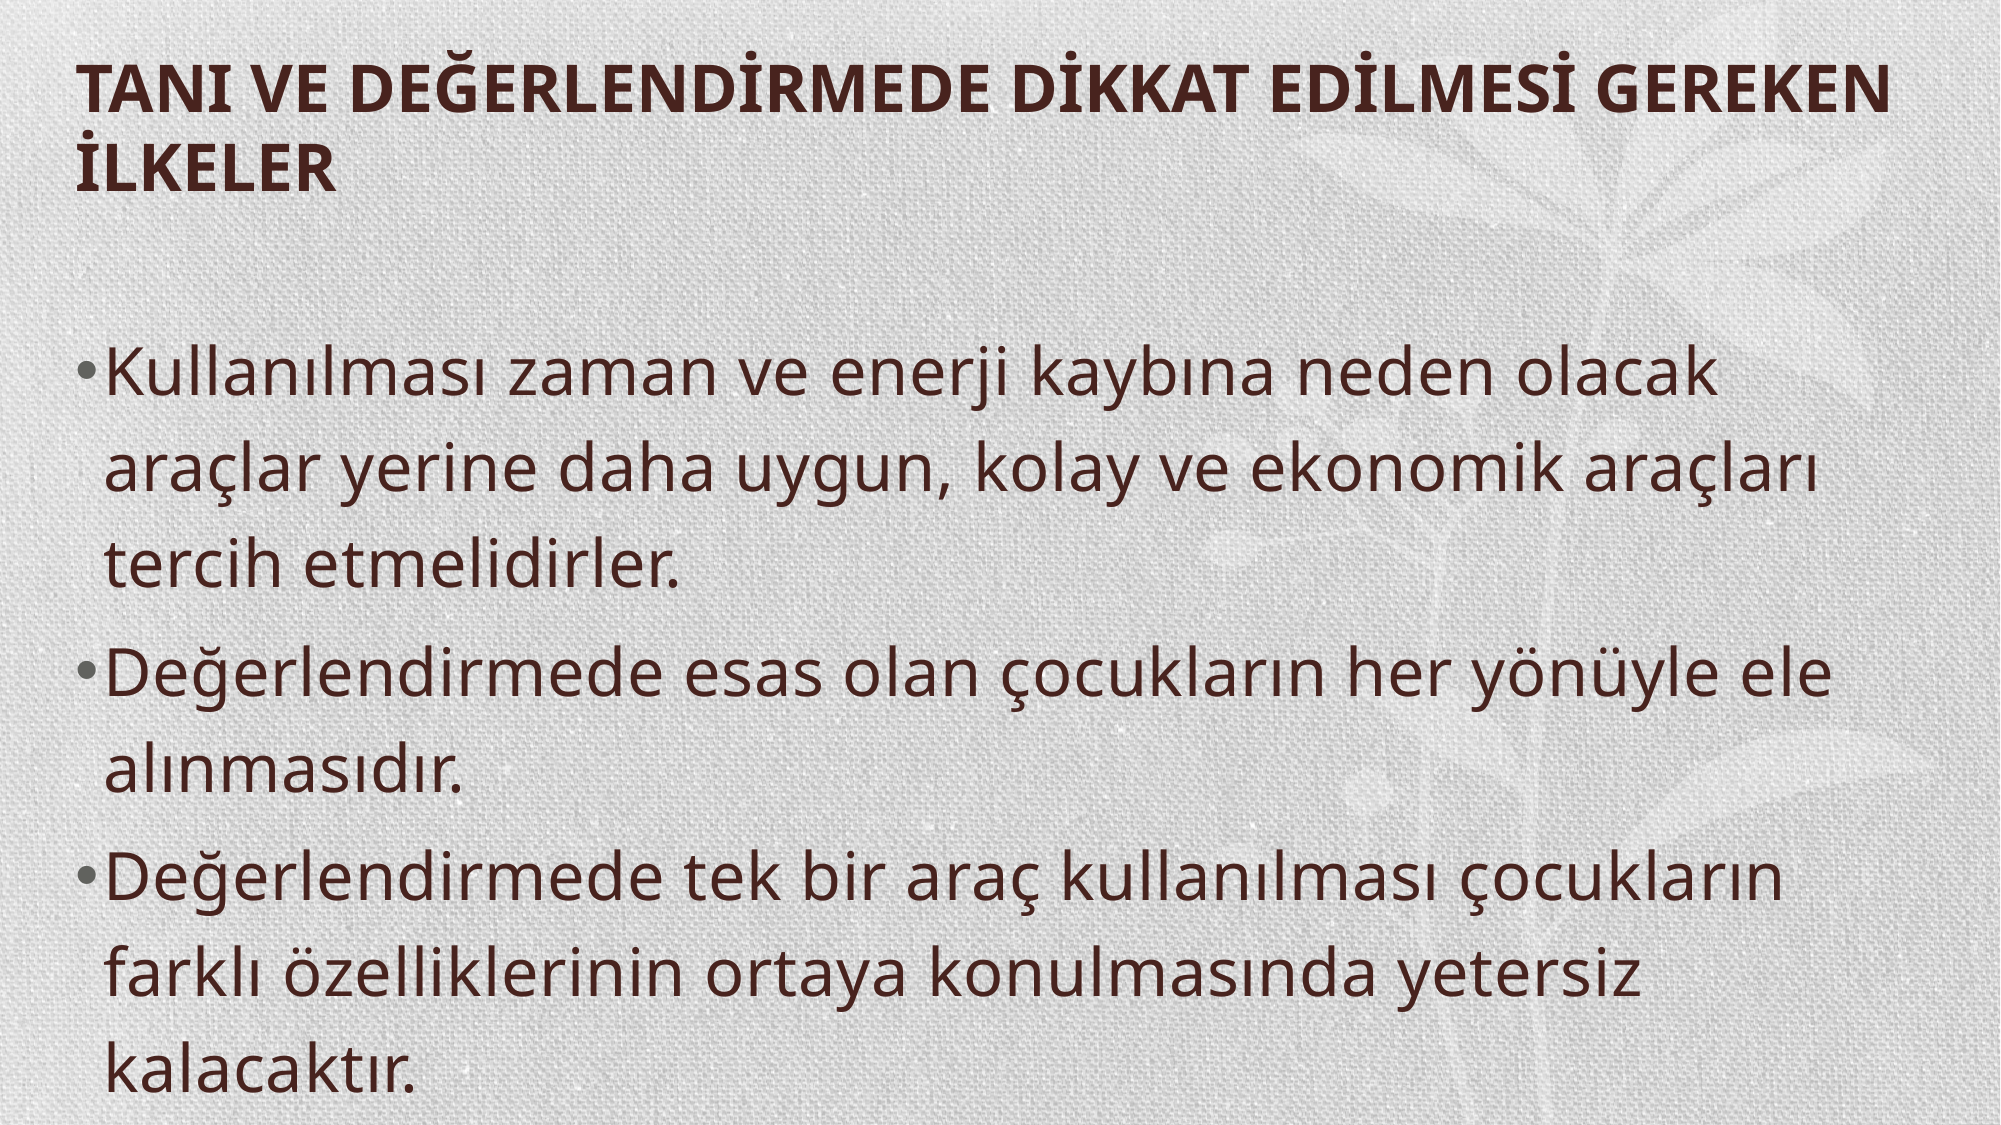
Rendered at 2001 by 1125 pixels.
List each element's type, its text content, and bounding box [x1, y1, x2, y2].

list Kullanılması zaman ve enerji kaybına neden olacak araçlar yerine daha uygun, kolay ve ekonomik araçları tercih etmelidirler. Değerlendirmede esas olan çocukların her yönüyle ele alınmasıdır. Değerlendirmede tek bir araç kullanılması çocukların farklı özelliklerinin ortaya konulmasında yetersiz kalacaktır. [60, 305, 1940, 1023]
title TANI VE DEĞERLENDİRMEDE DİKKAT EDİLMESİ GEREKEN İLKELER [60, 37, 1940, 213]
